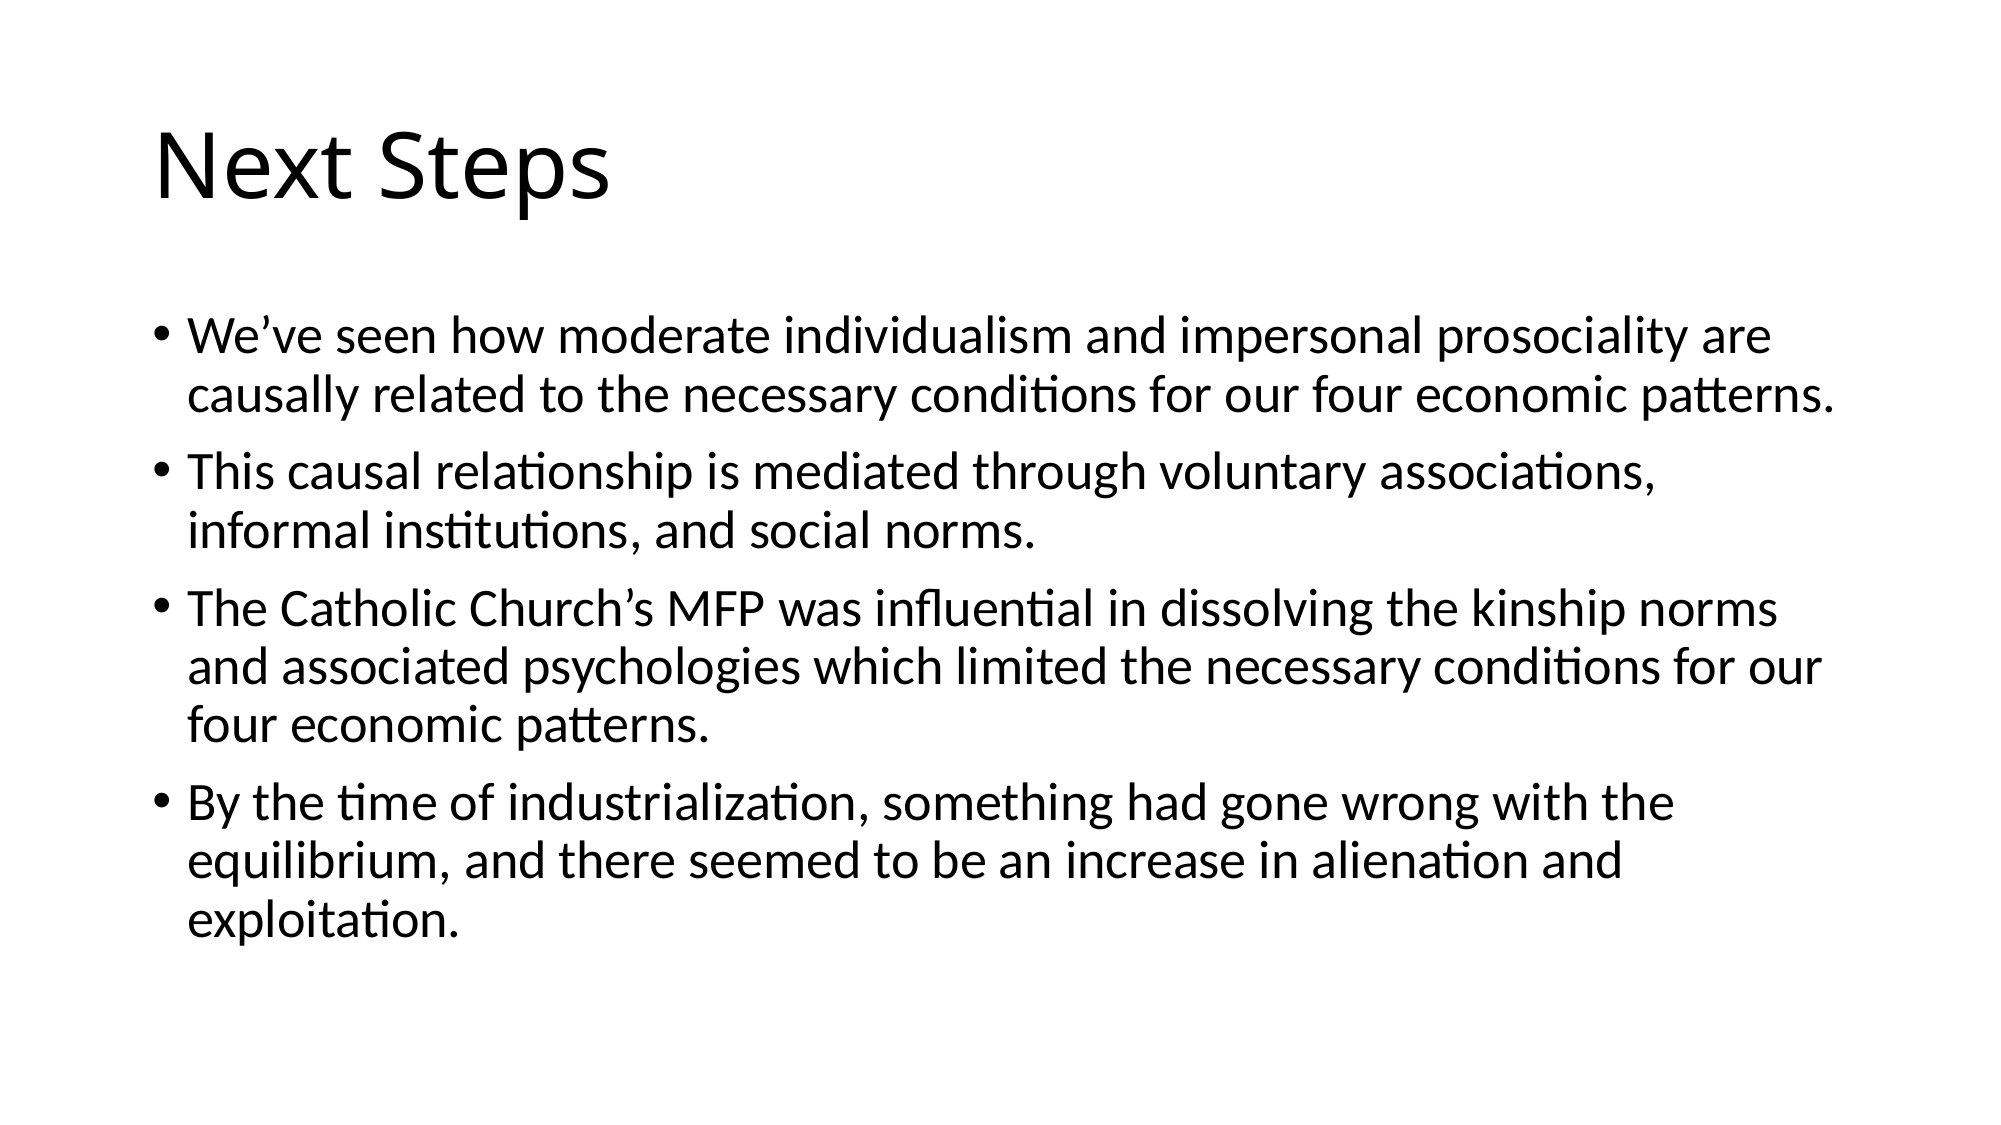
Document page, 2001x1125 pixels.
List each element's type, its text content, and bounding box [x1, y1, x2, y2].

title Next Steps [137, 59, 1863, 278]
list We’ve seen how moderate individualism and impersonal prosociality are causally related to the necessary conditions for our four economic patterns. This causal relationship is mediated through voluntary associations, informal institutions, and social norms. The Catholic Church’s MFP was influential in dissolving the kinship norms and associated psychologies which limited the necessary conditions for our four economic patterns. By the time of industrialization, something had gone wrong with the equilibrium, and there seemed to be an increase in alienation and exploitation. [137, 299, 1863, 1014]
